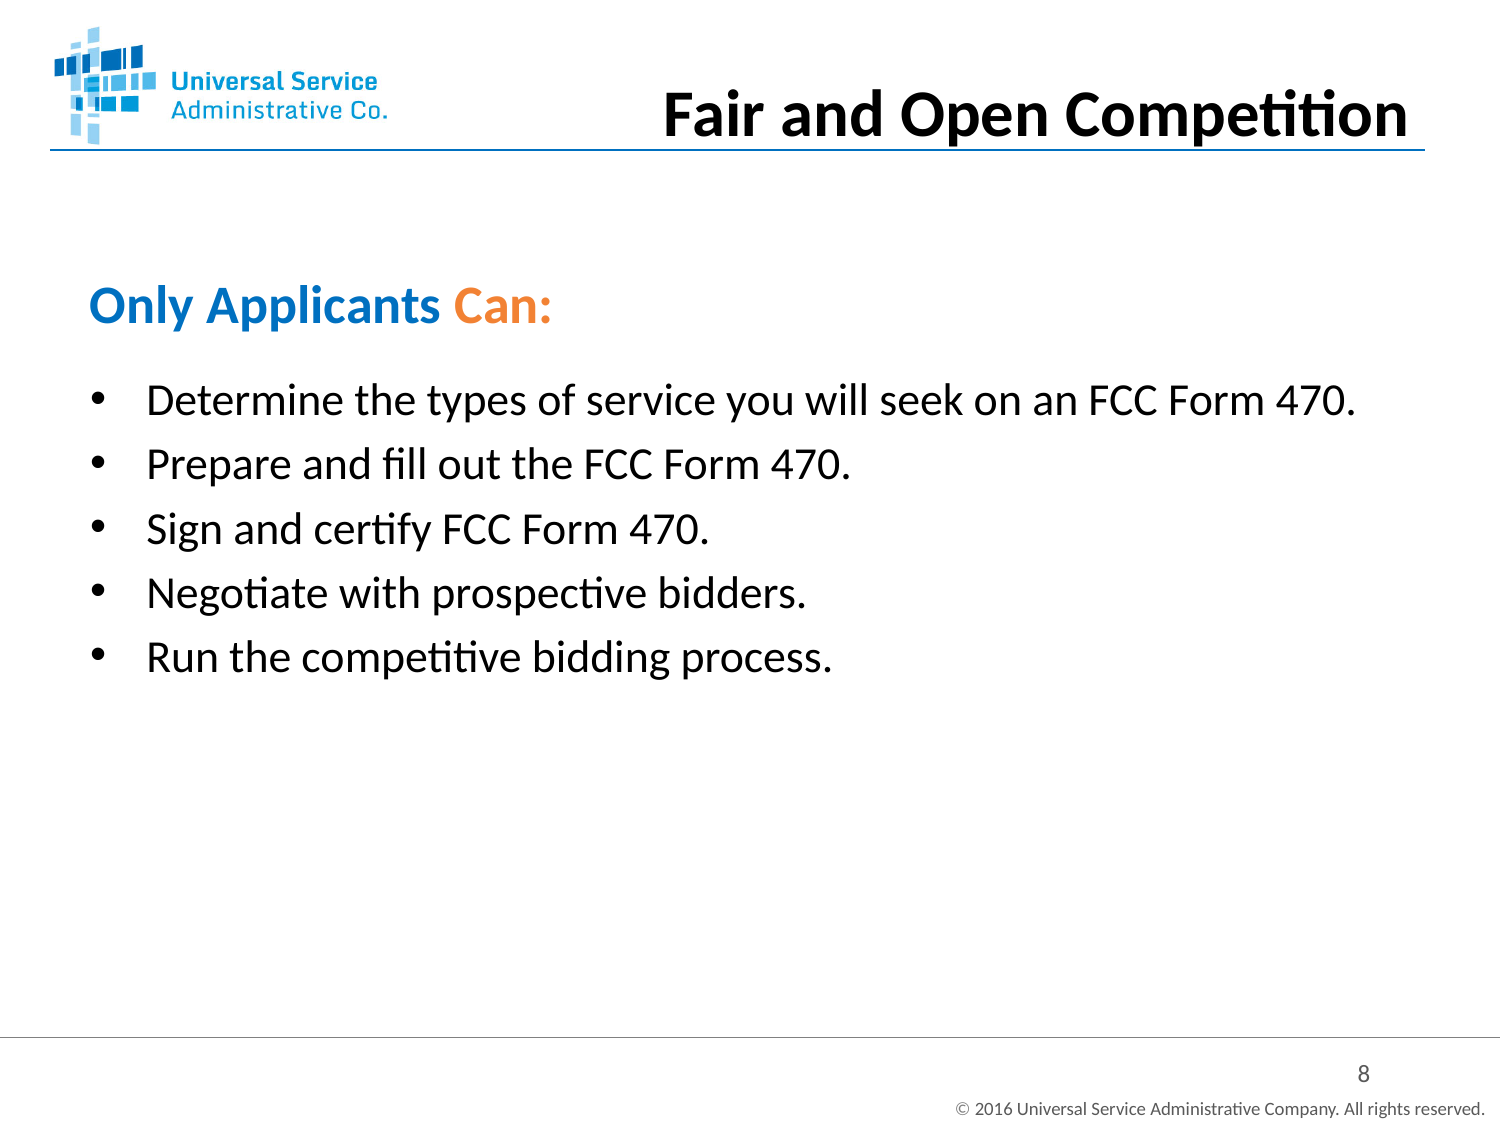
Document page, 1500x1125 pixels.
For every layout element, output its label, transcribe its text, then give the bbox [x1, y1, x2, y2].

list Only Applicants Can: [75, 262, 1425, 363]
picture [5, 16, 435, 158]
list Fair and Open Competition [562, 62, 1425, 150]
list Determine the types of service you will seek on an FCC Form 470. Prepare and fill out the FCC Form 470. Sign and certify FCC Form 470. Negotiate with prospective bidders. Run the competitive bidding process. [75, 363, 1425, 1025]
